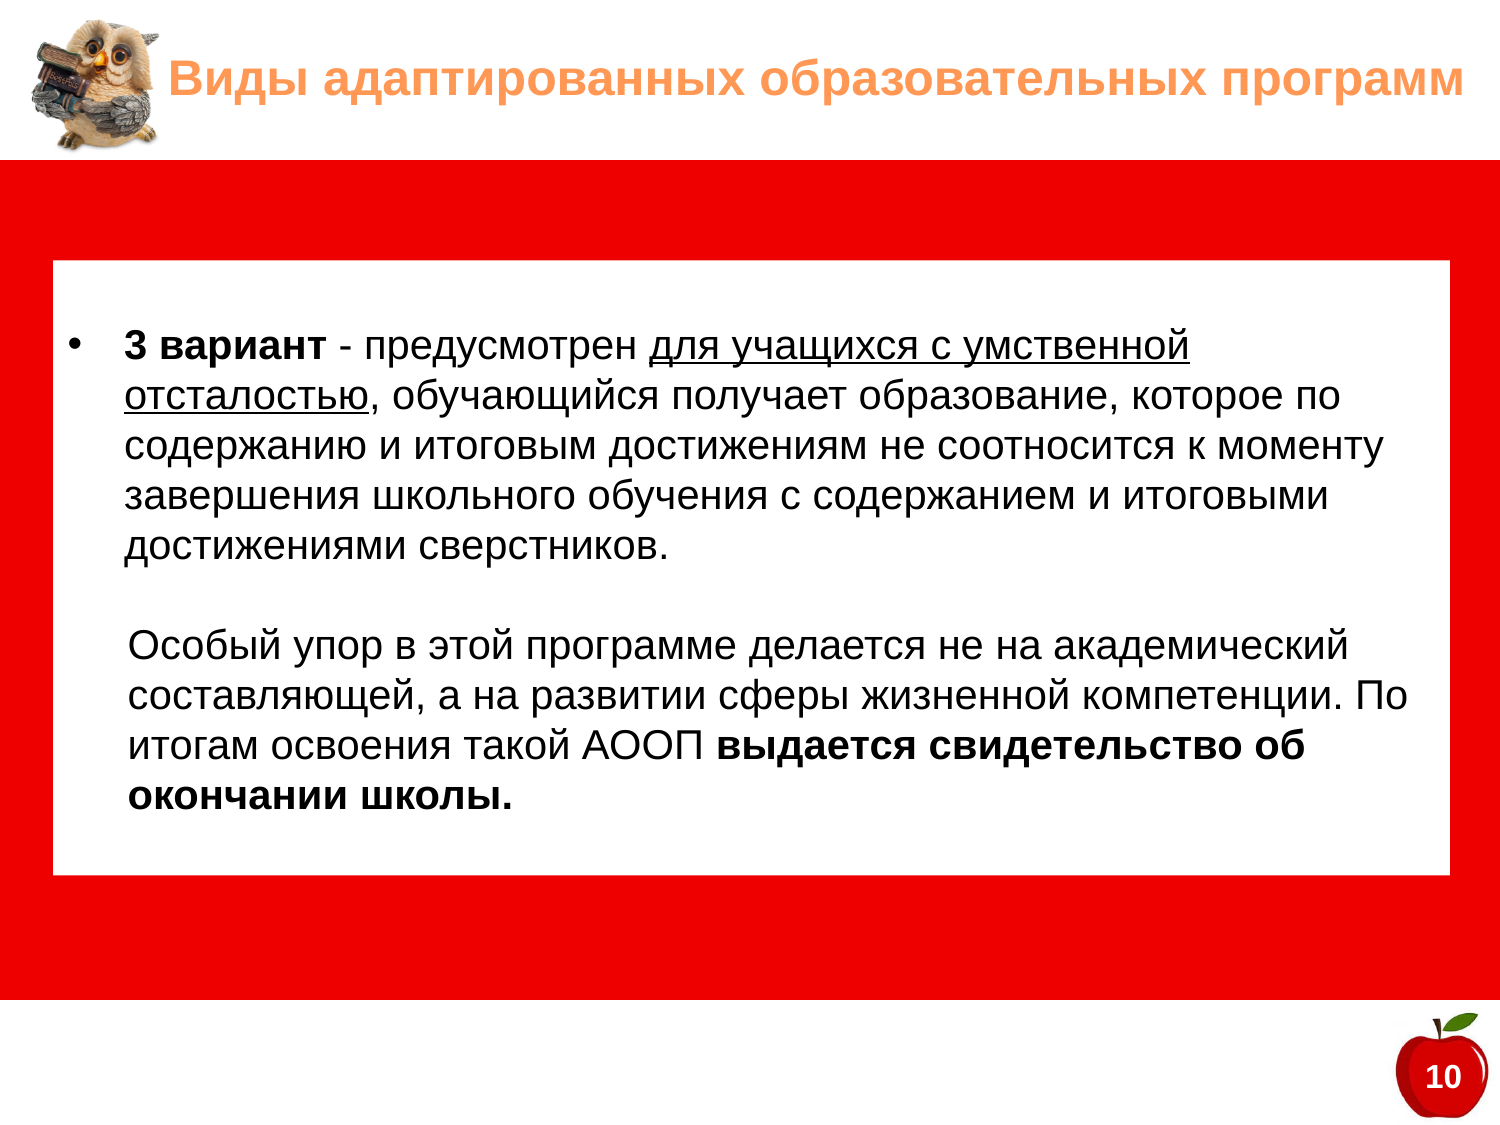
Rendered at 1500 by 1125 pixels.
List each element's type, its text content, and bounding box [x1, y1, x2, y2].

picture [29, 4, 167, 157]
picture [0, 160, 1500, 1125]
text_box Виды адаптированных образовательных программ [171, 37, 1481, 113]
